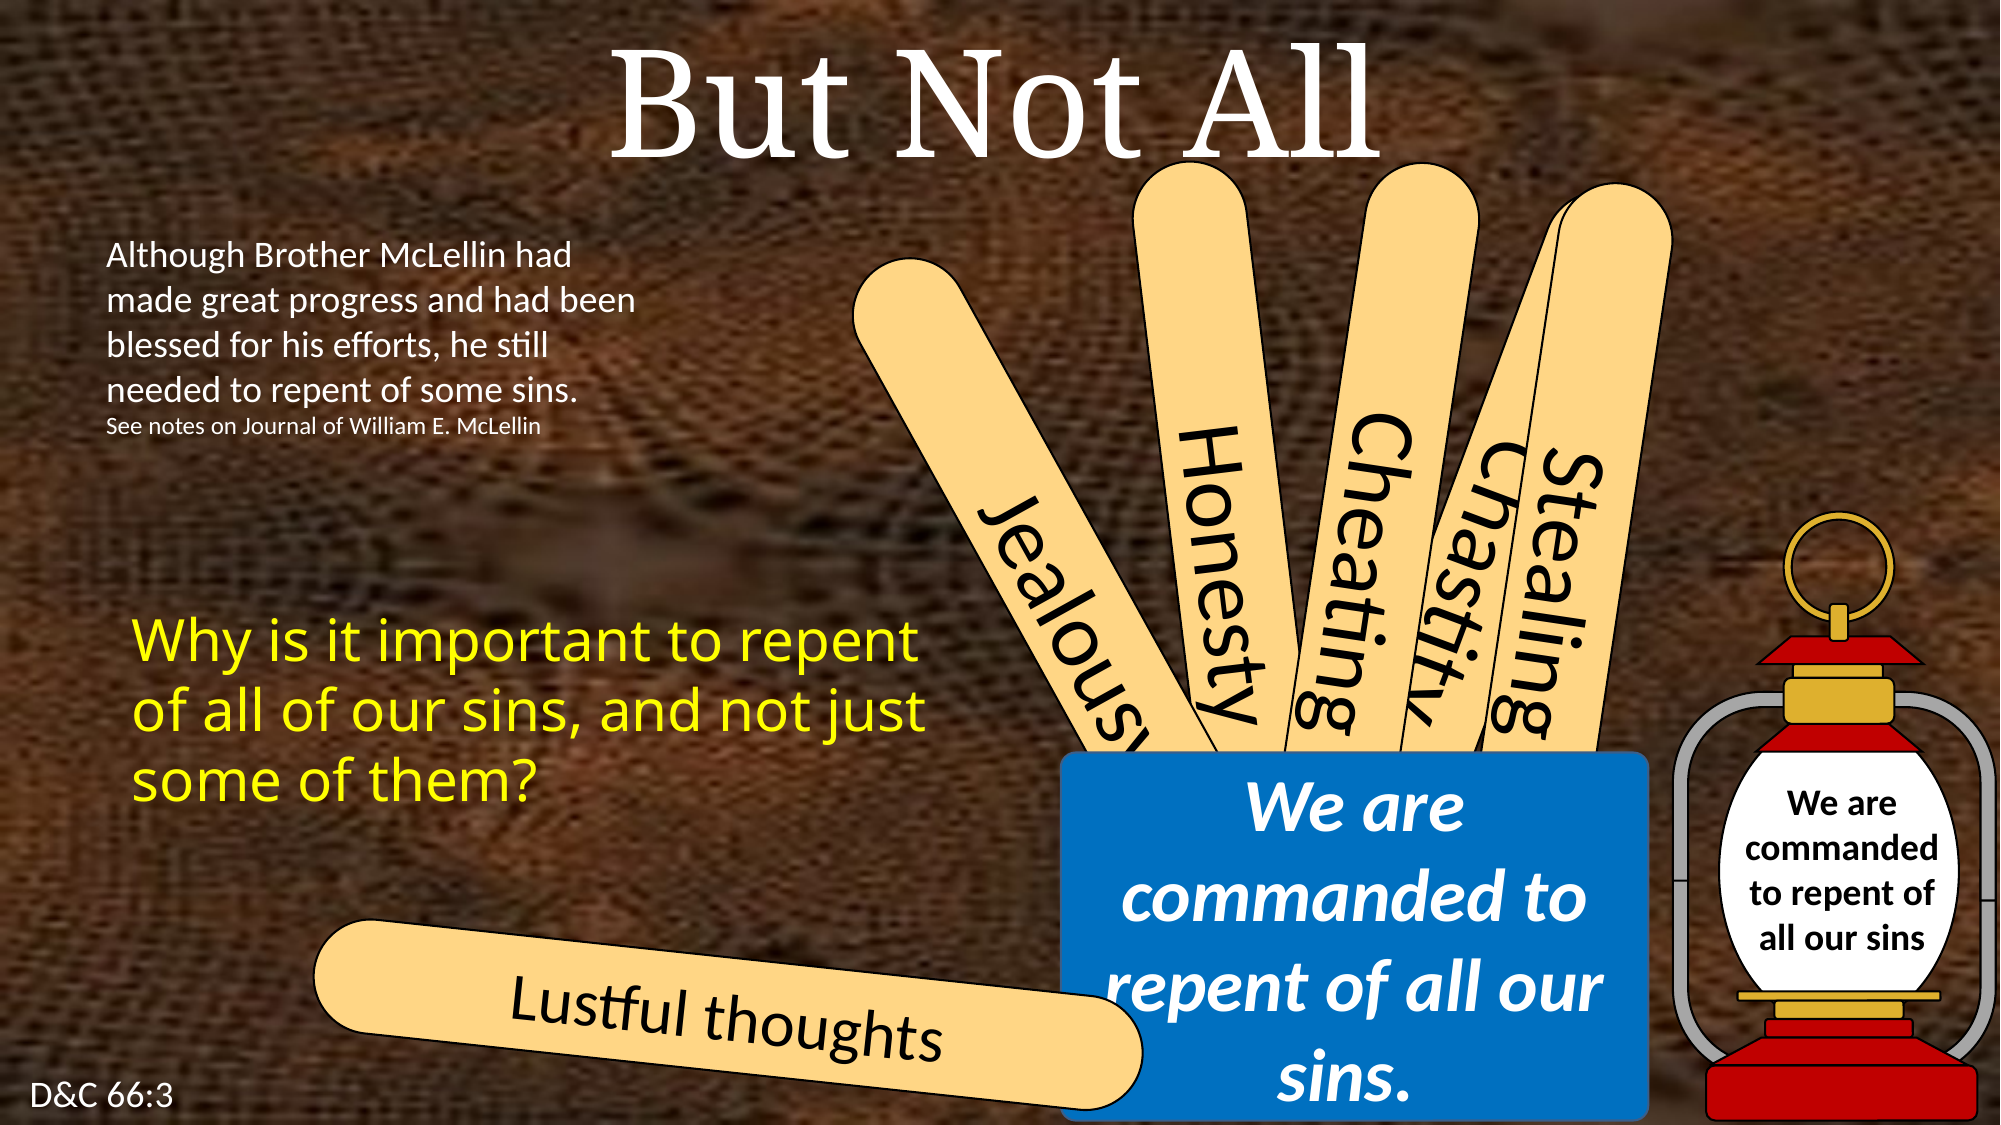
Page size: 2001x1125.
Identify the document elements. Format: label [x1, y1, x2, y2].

text_box [1026, 158, 1620, 1047]
picture [0, 0, 2000, 1125]
text_box [1672, 511, 1996, 1121]
